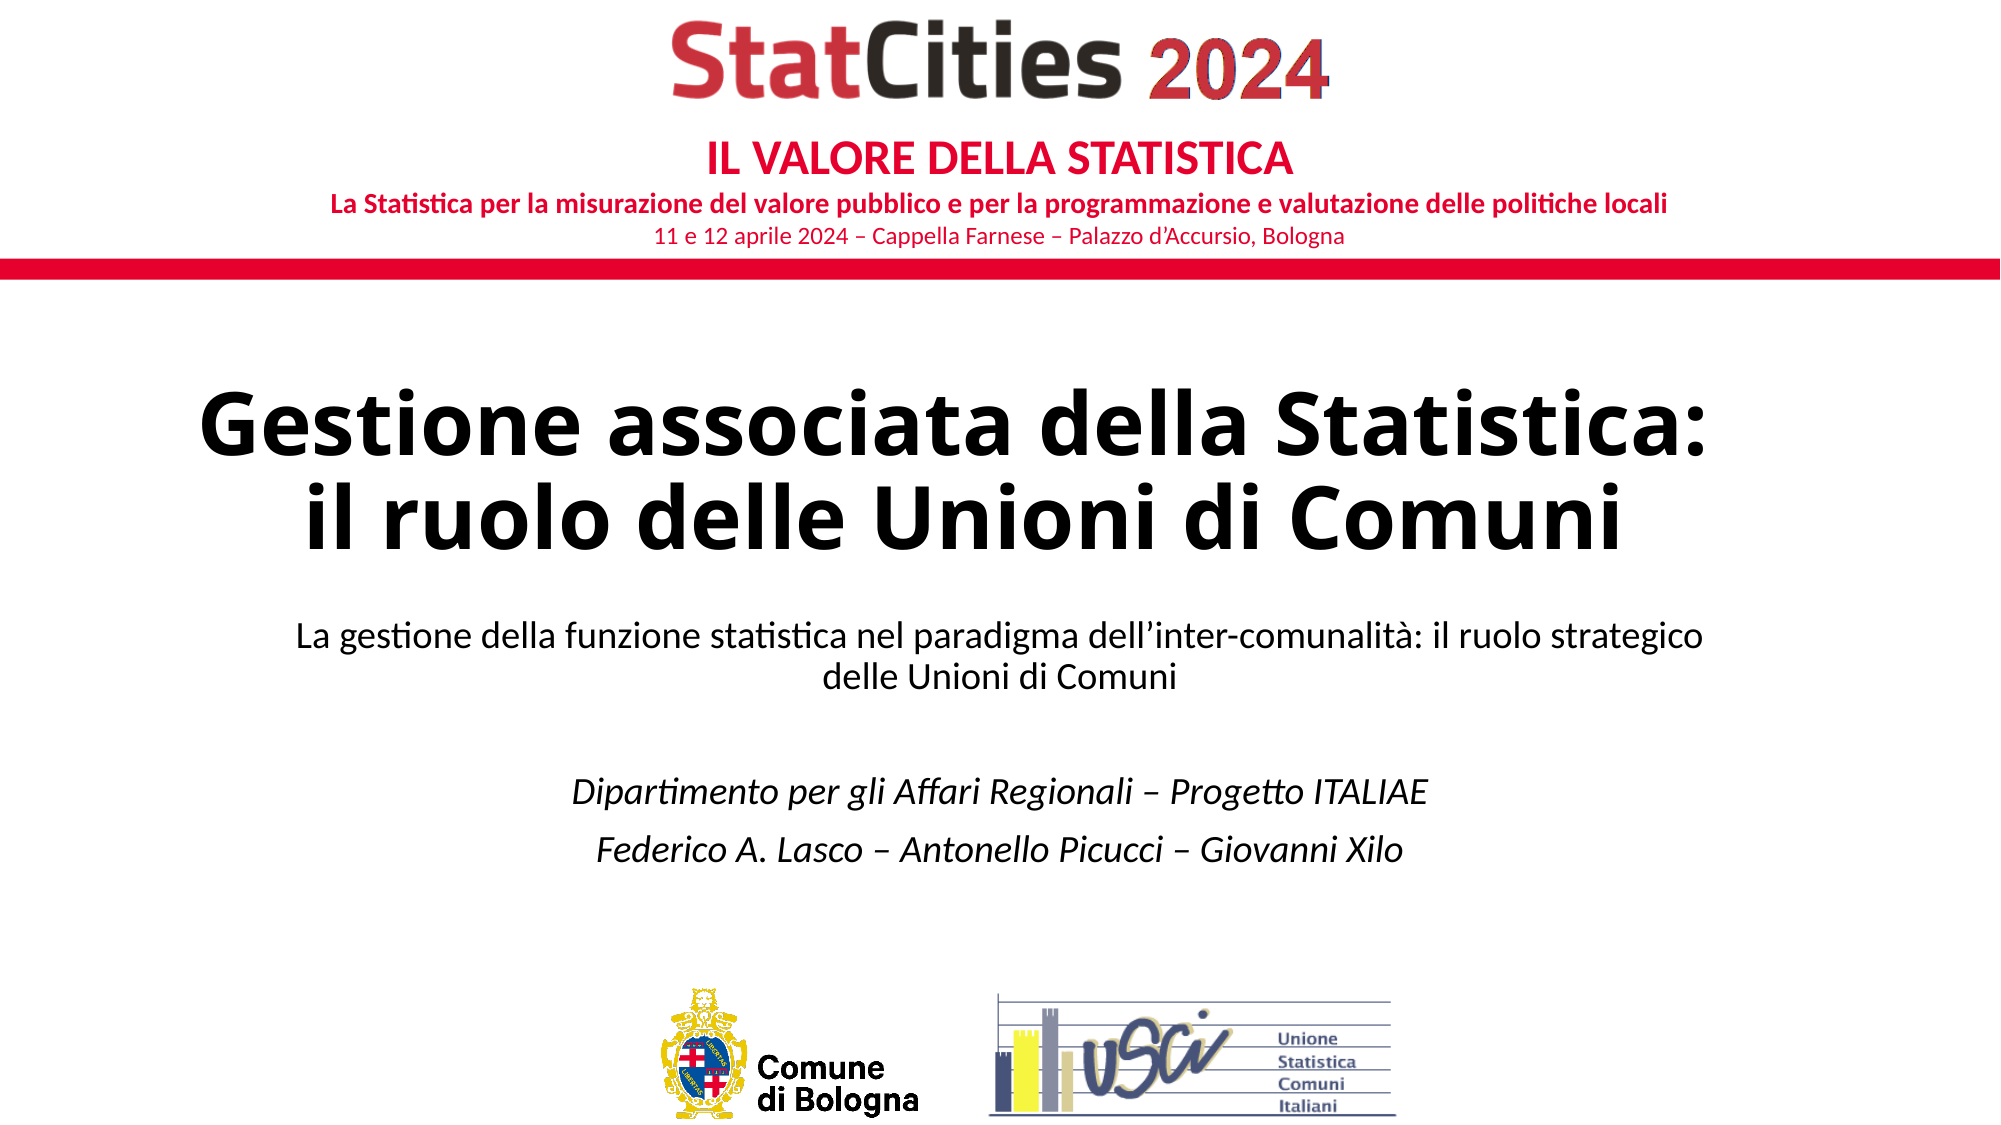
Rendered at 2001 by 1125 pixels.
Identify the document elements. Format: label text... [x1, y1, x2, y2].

title Gestione associata della Statistica: il ruolo delle Unioni di Comuni [156, 347, 1773, 576]
picture [661, 988, 918, 1119]
subtitle La gestione della funzione statistica nel paradigma dell’inter-comunalità: il ruolo strategico delle Unioni di Comuni Dipartimento per gli Affari Regionali – Progetto ITALIAE Federico A. Lasco – Antonello Picucci – Giovanni Xilo [249, 607, 1750, 880]
picture [666, 9, 1334, 104]
picture [984, 989, 1400, 1121]
